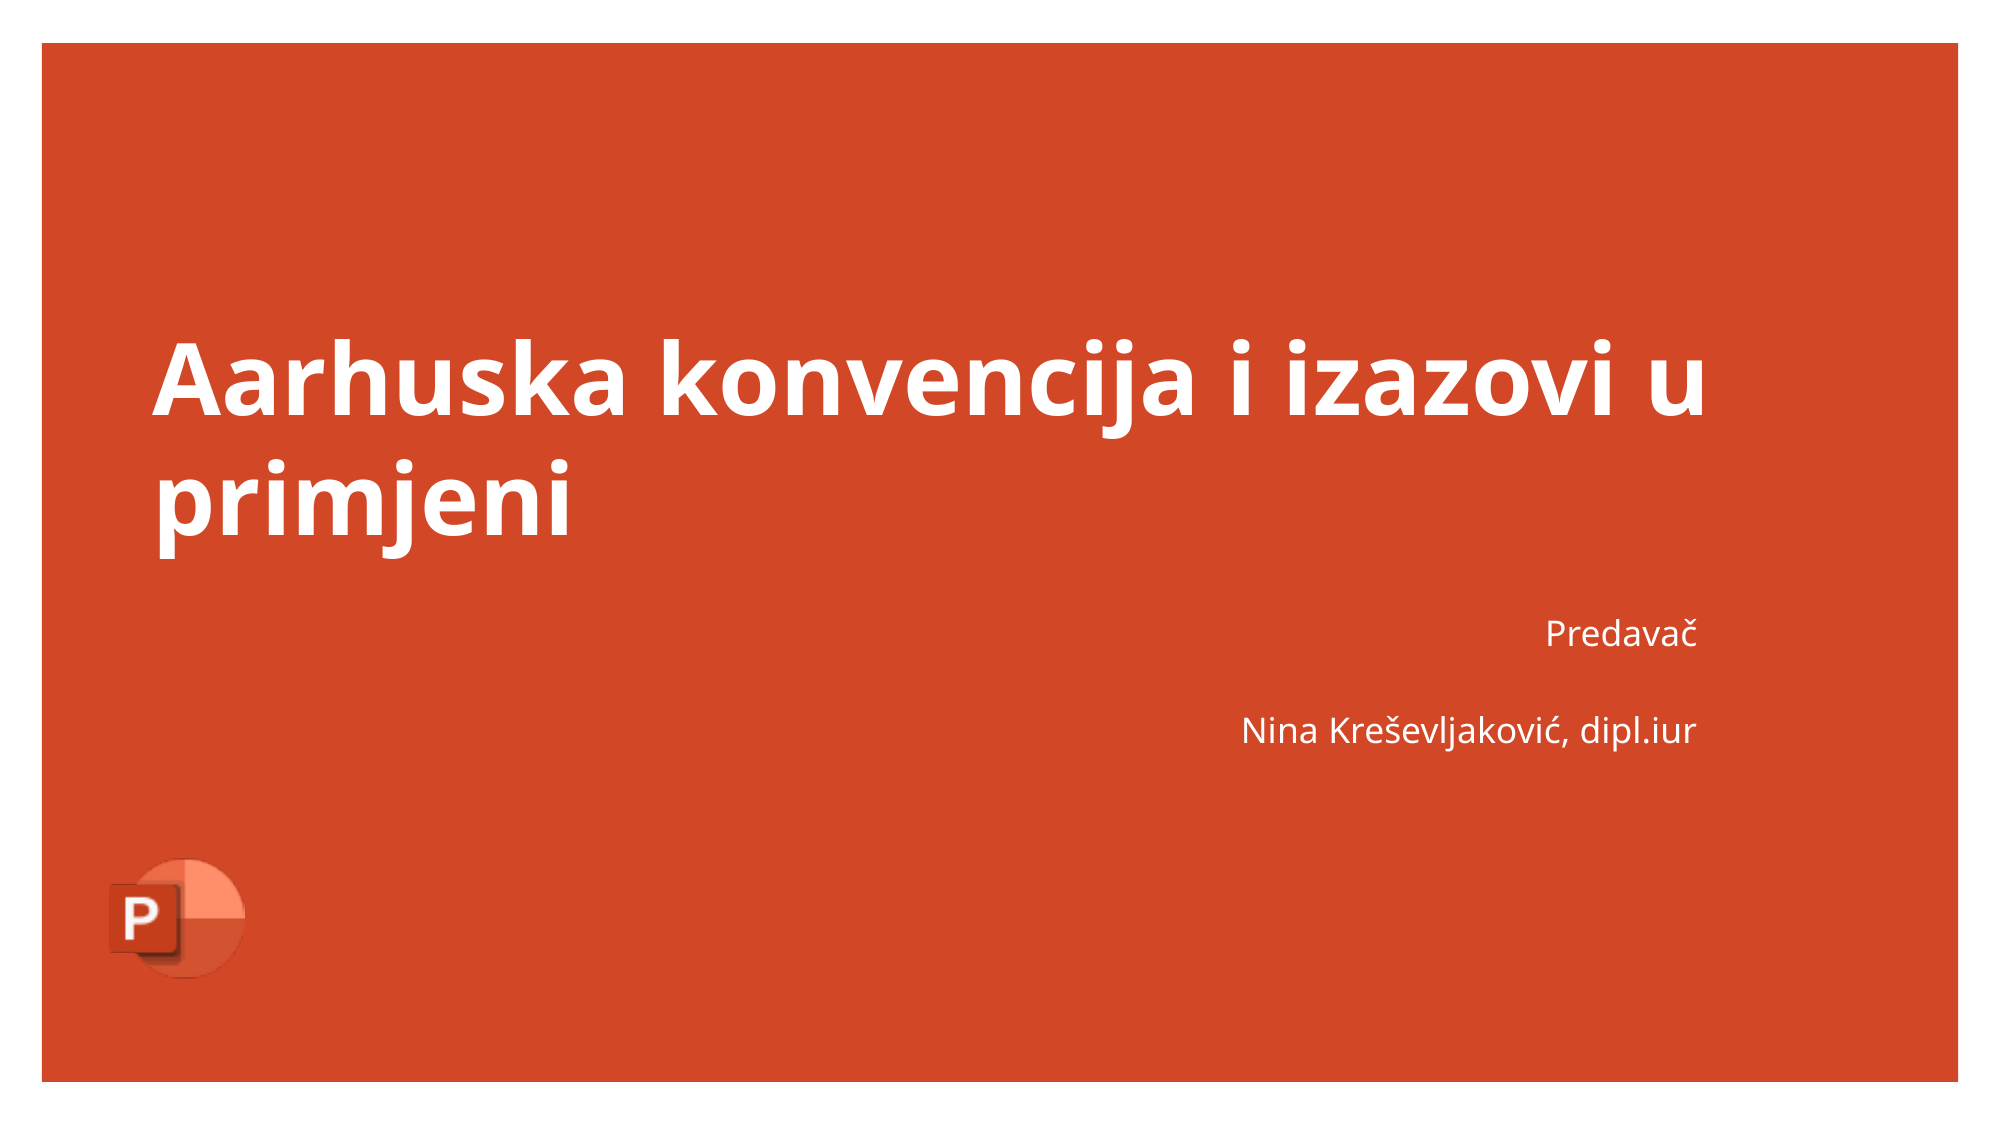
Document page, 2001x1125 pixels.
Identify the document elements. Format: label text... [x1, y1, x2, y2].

title Aarhuska konvencija i izazovi u primjeni [137, 190, 1863, 680]
picture [109, 851, 245, 987]
subtitle Predavač Nina Kreševljaković, dipl.iur [140, 582, 1713, 758]
